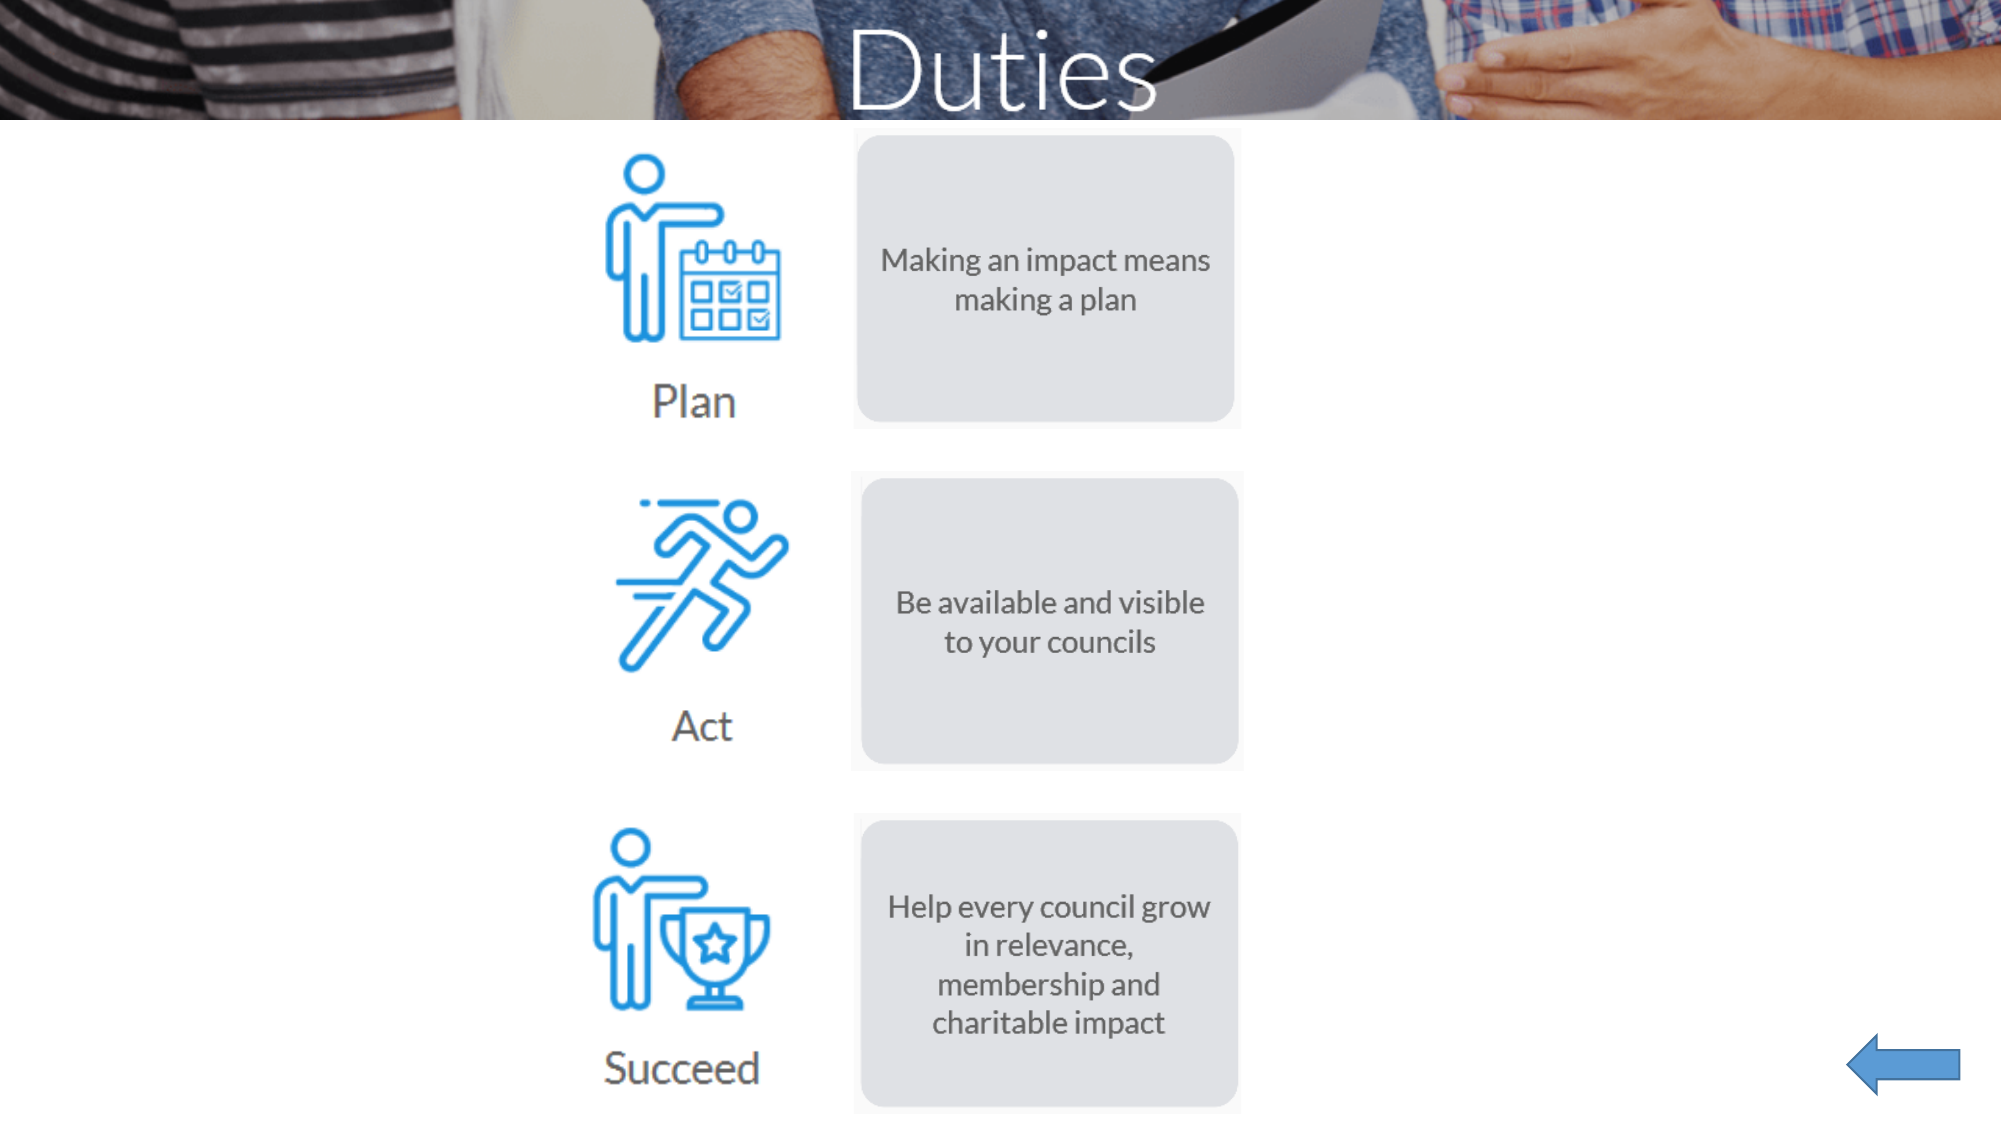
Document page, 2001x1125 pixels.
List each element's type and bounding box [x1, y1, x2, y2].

picture [853, 813, 1242, 1114]
picture [550, 809, 851, 1125]
picture [0, 0, 2001, 120]
picture [545, 469, 1244, 771]
picture [521, 128, 1242, 430]
